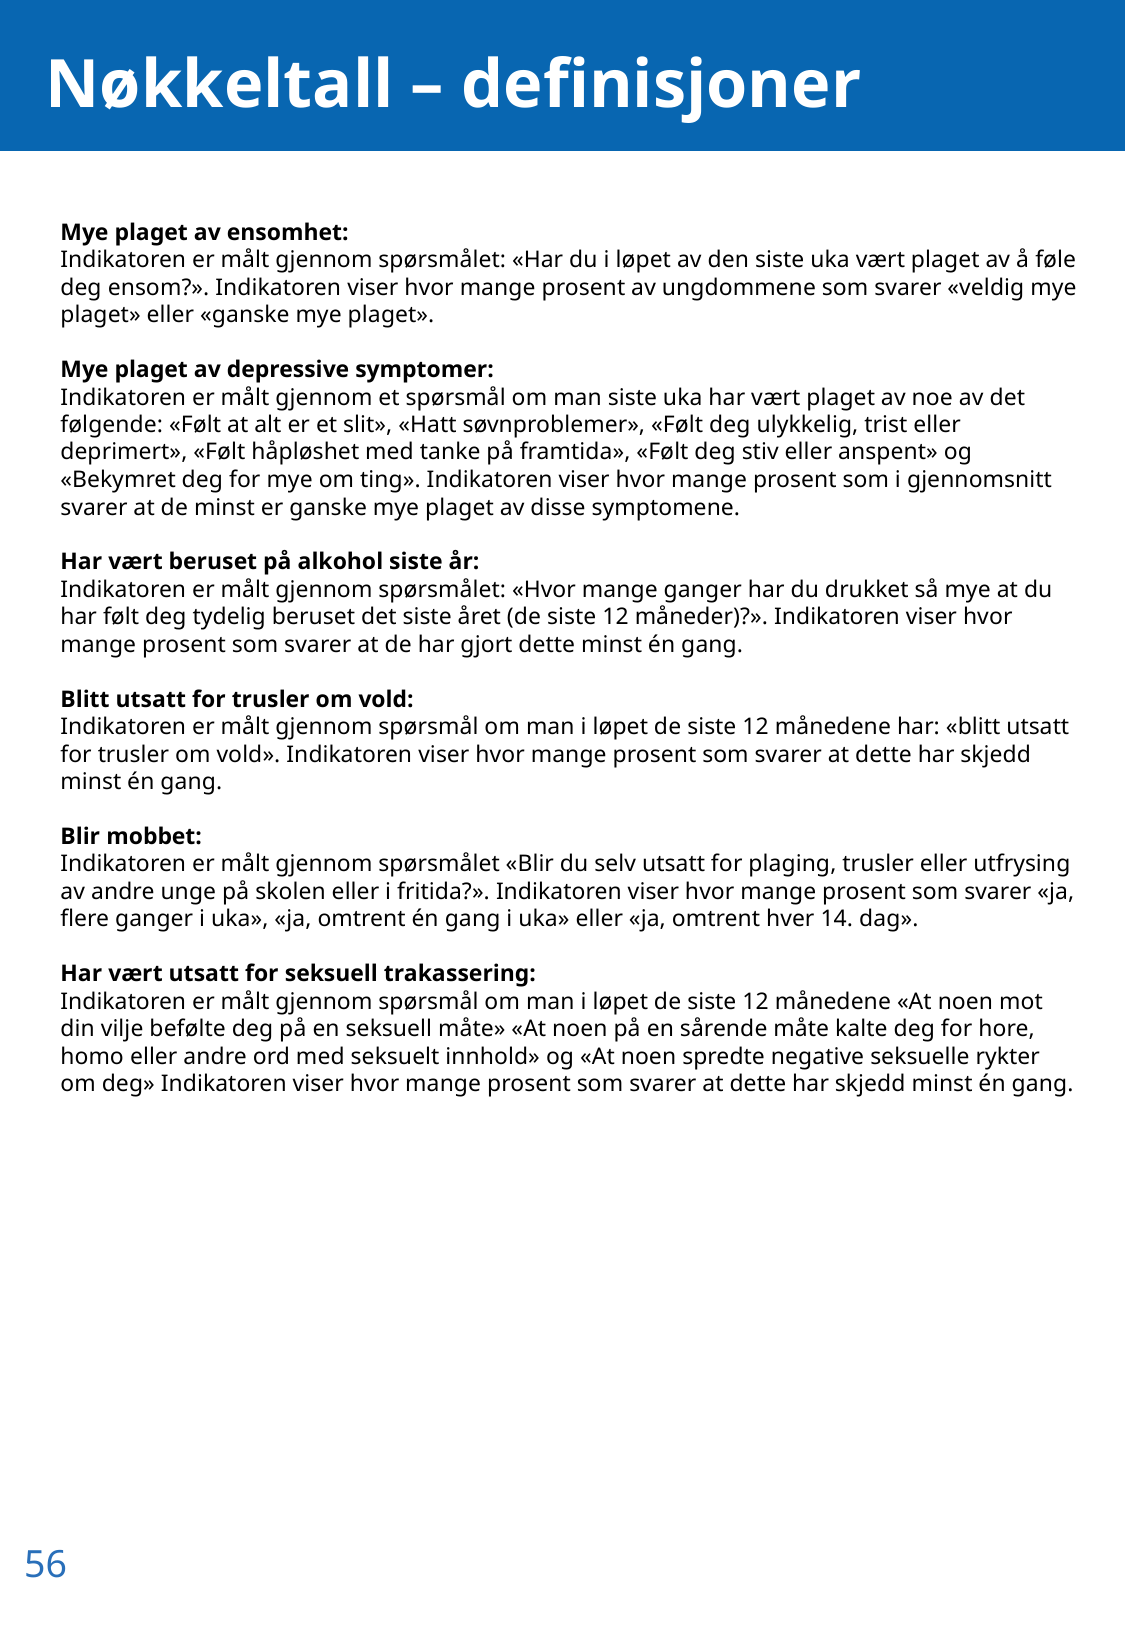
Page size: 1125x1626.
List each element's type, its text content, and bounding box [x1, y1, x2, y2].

title Nøkkeltall – definisjoner [45, 30, 1012, 121]
text_box 56 [9, 1533, 82, 1593]
text_box Mye plaget av ensomhet: Indikatoren er målt gjennom spørsmålet: «Har du i løpet av den siste uka vært plaget av å føle deg ensom?». Indikatoren viser hvor mange prosent av ungdommene som svarer «veldig mye plaget» eller «ganske mye plaget». Mye plaget av depressive symptomer: Indikatoren er målt gjennom et spørsmål om man siste uka har vært plaget av noe av det følgende: «Følt at alt er et slit», «Hatt søvnproblemer», «Følt deg ulykkelig, trist eller deprimert», «Følt håpløshet med tanke på framtida», «Følt deg stiv eller anspent» og «Bekymret deg for mye om ting». Indikatoren viser hvor mange prosent som i gjennomsnitt svarer at de minst er ganske mye plaget av disse symptomene. Har vært beruset på alkohol siste år: Indikatoren er målt gjennom spørsmålet: «Hvor mange ganger har du drukket så mye at du har følt deg tydelig beruset det siste året (de siste 12 måneder)?». Indikatoren viser hvor mange prosent som svarer at de har gjort dette minst én gang. Blitt utsatt for trusler om vold: Indikatoren er målt gjennom spørsmål om man i løpet de siste 12 månedene har: «blitt utsatt for trusler om vold». Indikatoren viser hvor mange prosent som svarer at dette har skjedd minst én gang. Blir mobbet: Indikatoren er målt gjennom spørsmålet «Blir du selv utsatt for plaging, trusler eller utfrysing av andre unge på skolen eller i fritida?». Indikatoren viser hvor mange prosent som svarer «ja, flere ganger i uka», «ja, omtrent én gang i uka» eller «ja, omtrent hver 14. dag». Har vært utsatt for seksuell trakassering: Indikatoren er målt gjennom spørsmål om man i løpet de siste 12 månedene «At noen mot din vilje befølte deg på en seksuell måte» «At noen på en sårende måte kalte deg for hore, homo eller andre ord med seksuelt innhold» og «At noen spredte negative seksuelle rykter om deg» Indikatoren viser hvor mange prosent som svarer at dette har skjedd minst én gang. [45, 210, 1094, 1214]
